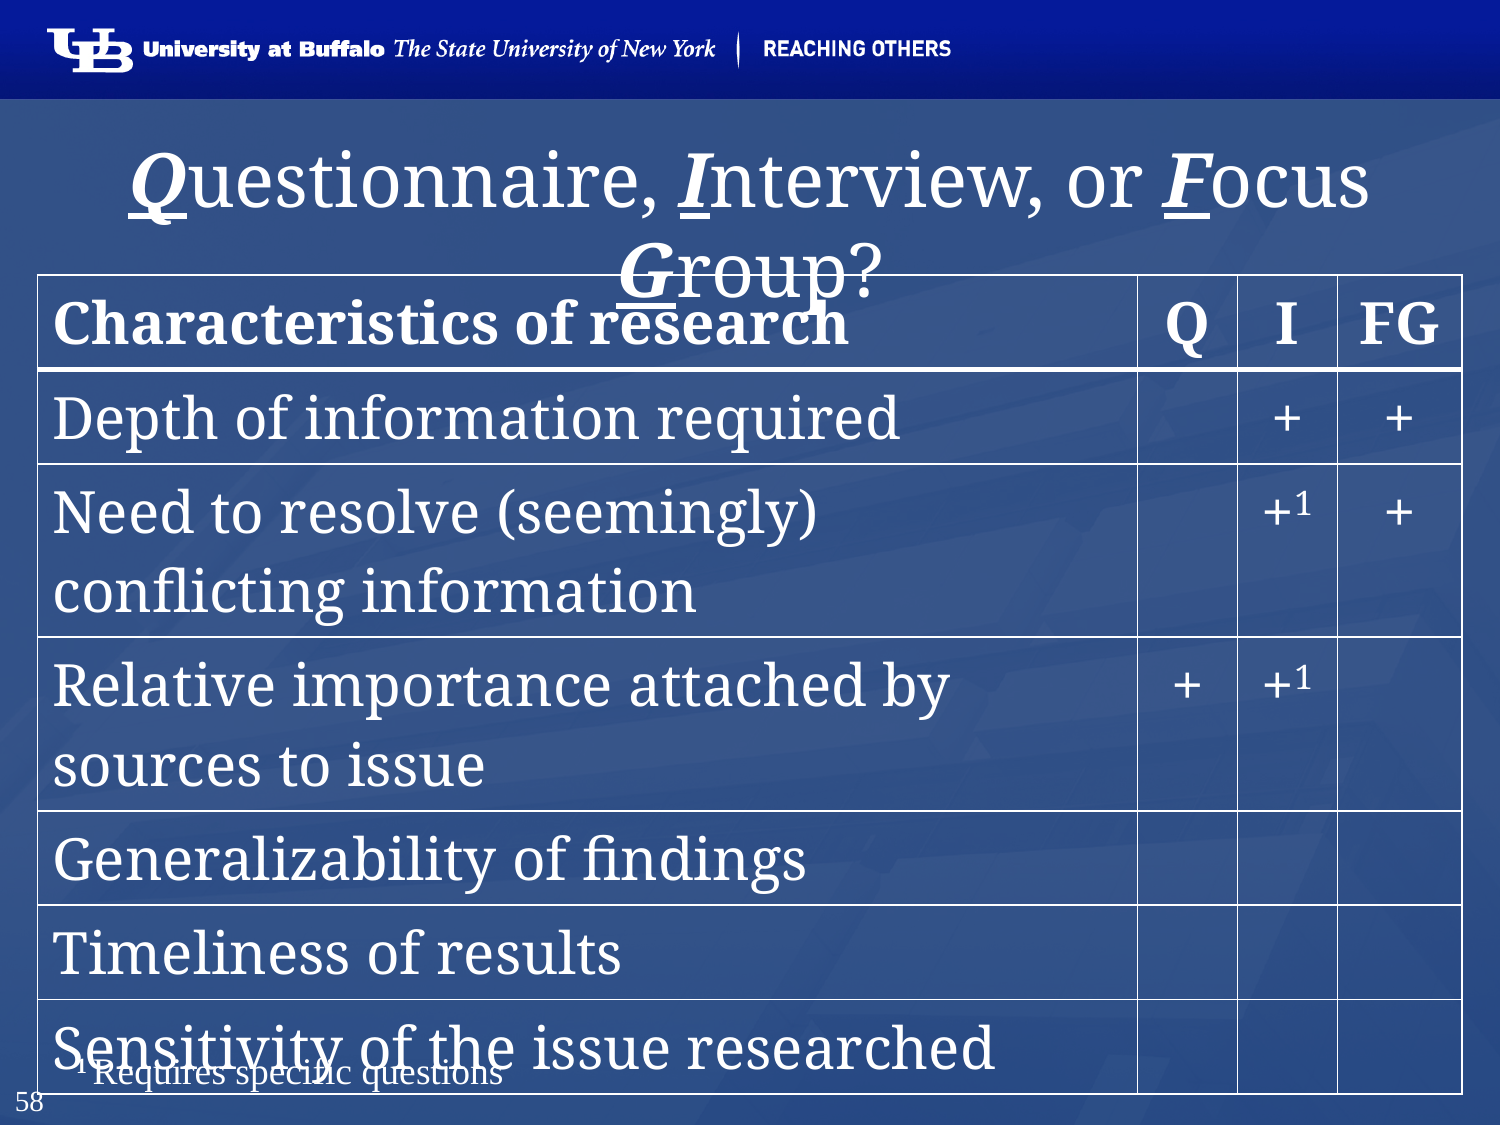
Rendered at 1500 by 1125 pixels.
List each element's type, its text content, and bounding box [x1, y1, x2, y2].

table_cell +1 [1238, 465, 1337, 636]
table_cell [1338, 906, 1461, 999]
table_cell + [1338, 465, 1461, 636]
table_cell [1238, 906, 1337, 999]
table_cell Need to resolve (seemingly) conflicting information [38, 465, 1137, 636]
table_cell + [1238, 372, 1337, 463]
table_cell +1 [1238, 638, 1337, 810]
table_cell Relative importance attached by sources to issue [38, 638, 1137, 810]
table_cell [1138, 812, 1237, 904]
text_box 1 Requires specific questions [61, 1039, 519, 1100]
table_cell [1338, 1000, 1461, 1093]
table_cell [1138, 465, 1237, 636]
table_cell Timeliness of results [38, 906, 1137, 999]
table_cell [1238, 812, 1337, 904]
table_header I [1238, 276, 1337, 367]
title Questionnaire, Interview, or Focus Group? [0, 125, 1500, 250]
table_cell + [1138, 638, 1237, 810]
table_cell [1138, 1000, 1237, 1093]
table_cell [1138, 372, 1237, 463]
table_header Characteristics of research [38, 276, 1137, 367]
table_cell [1338, 638, 1461, 810]
picture [0, 0, 1500, 99]
table_cell [1238, 1000, 1337, 1093]
table_cell Depth of information required [38, 372, 1137, 463]
table_cell Sensitivity of the issue researched [38, 1000, 1137, 1093]
table_header Q [1138, 276, 1237, 367]
table_cell + [1338, 372, 1461, 463]
table_cell [1338, 812, 1461, 904]
table_cell Generalizability of findings [38, 812, 1137, 904]
table_header FG [1338, 276, 1461, 367]
table_cell [1138, 906, 1237, 999]
